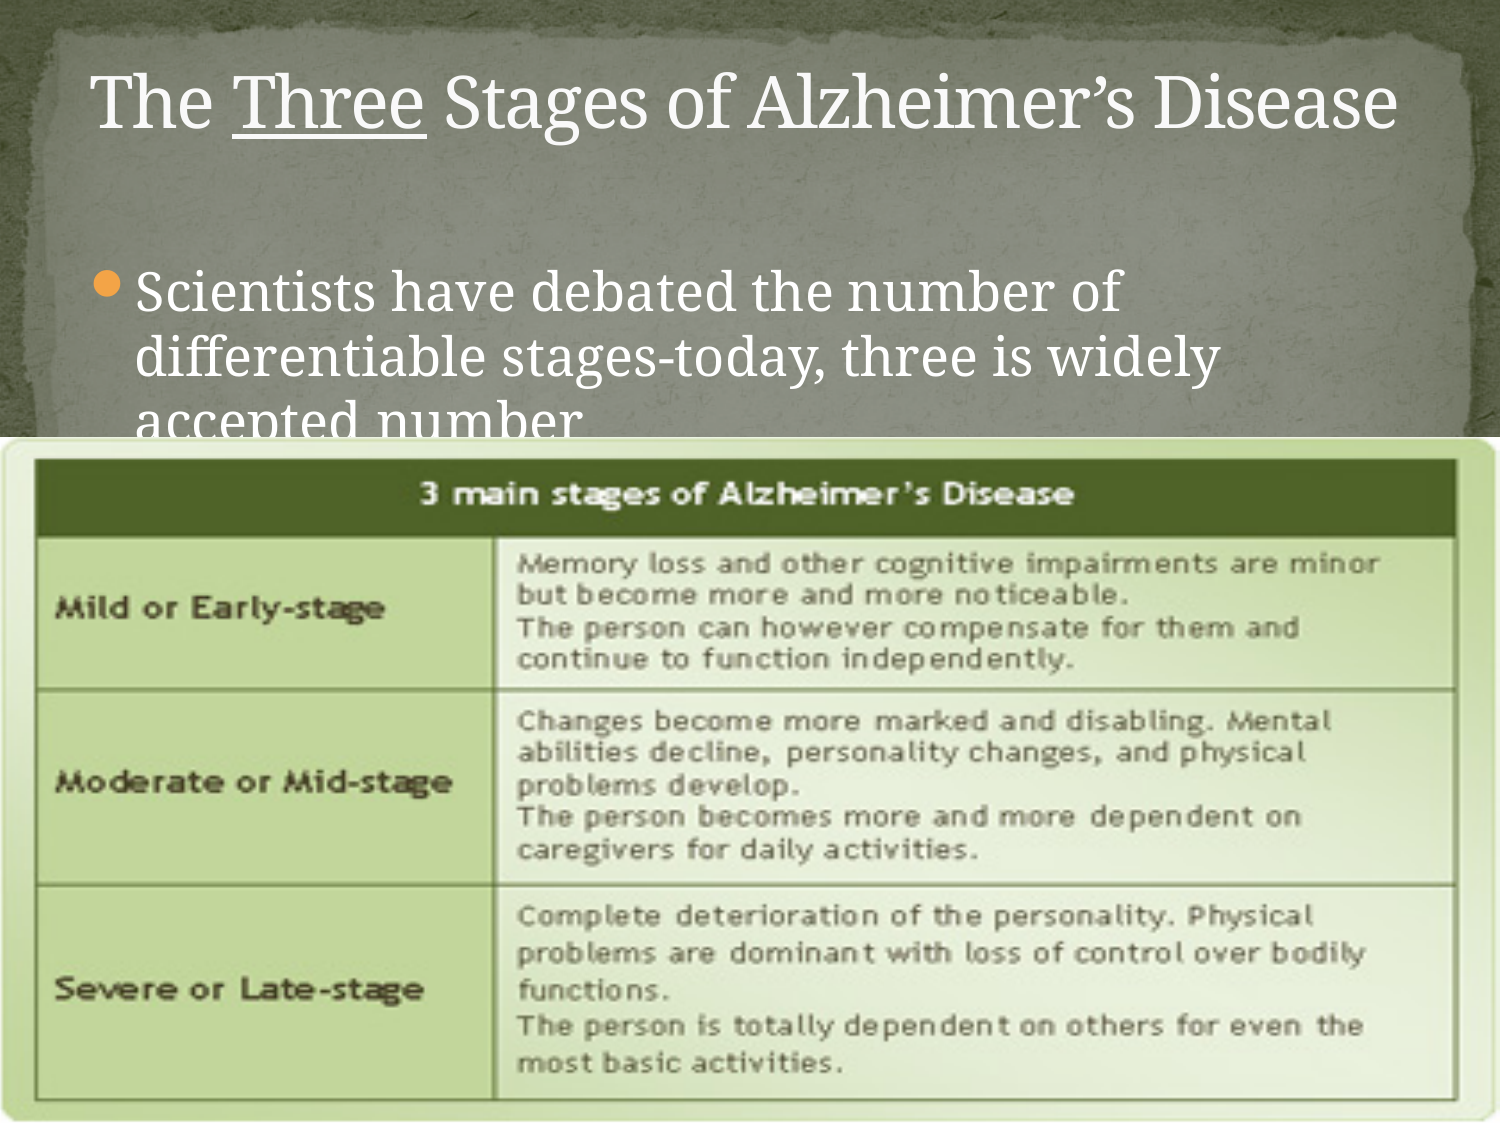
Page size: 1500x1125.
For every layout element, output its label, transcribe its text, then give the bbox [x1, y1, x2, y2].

list Scientists have debated the number of differentiable stages-today, three is widely accepted number [75, 249, 1450, 426]
picture [0, 438, 1500, 1125]
title The Three Stages of Alzheimer’s Disease [74, 24, 1425, 150]
